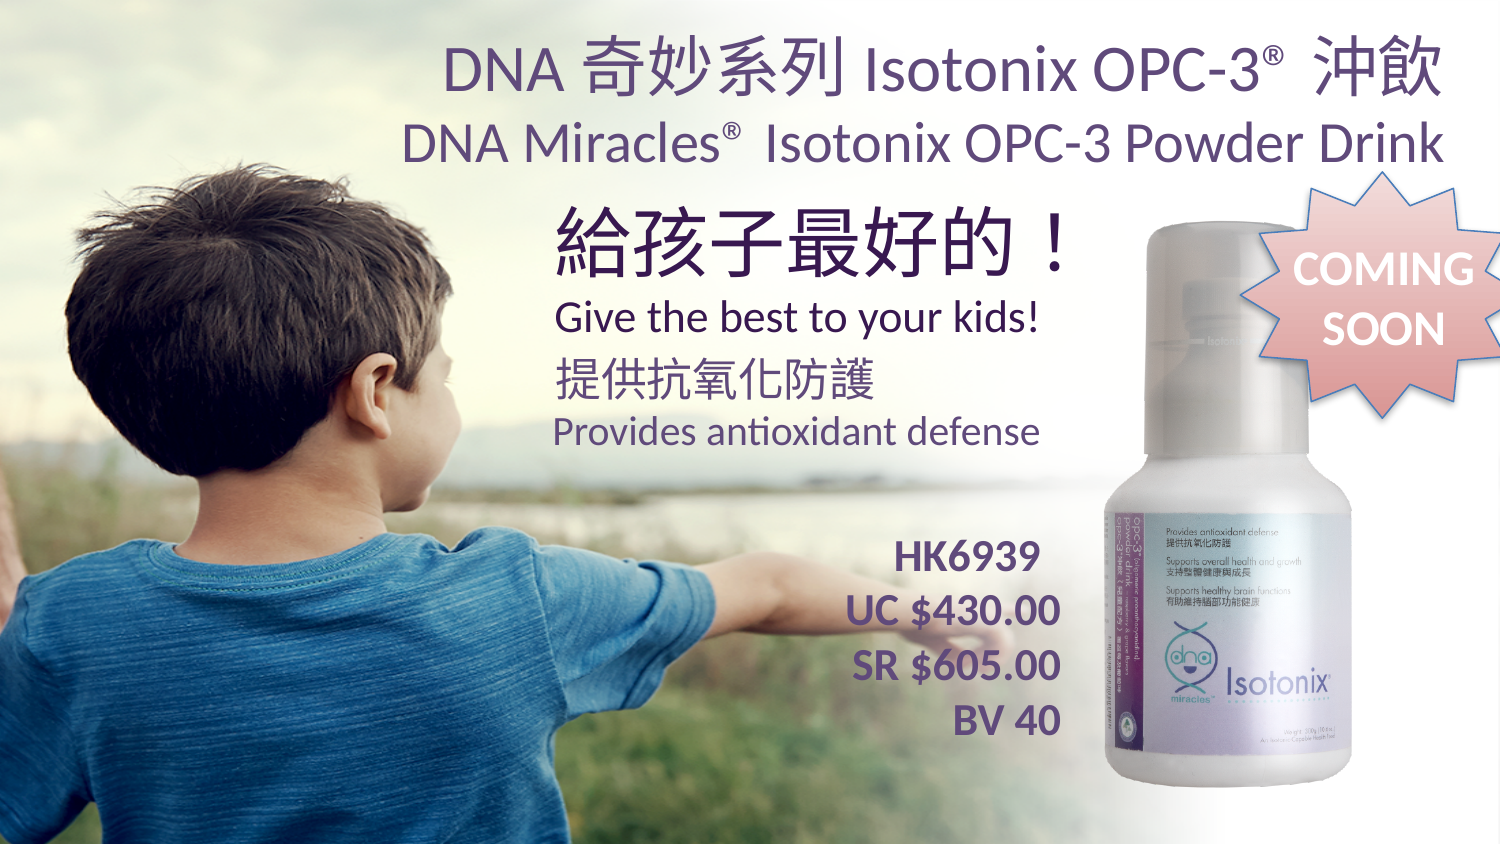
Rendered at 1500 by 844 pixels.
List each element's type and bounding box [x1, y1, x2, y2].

picture [0, 0, 1500, 844]
text_box [1239, 171, 1500, 419]
